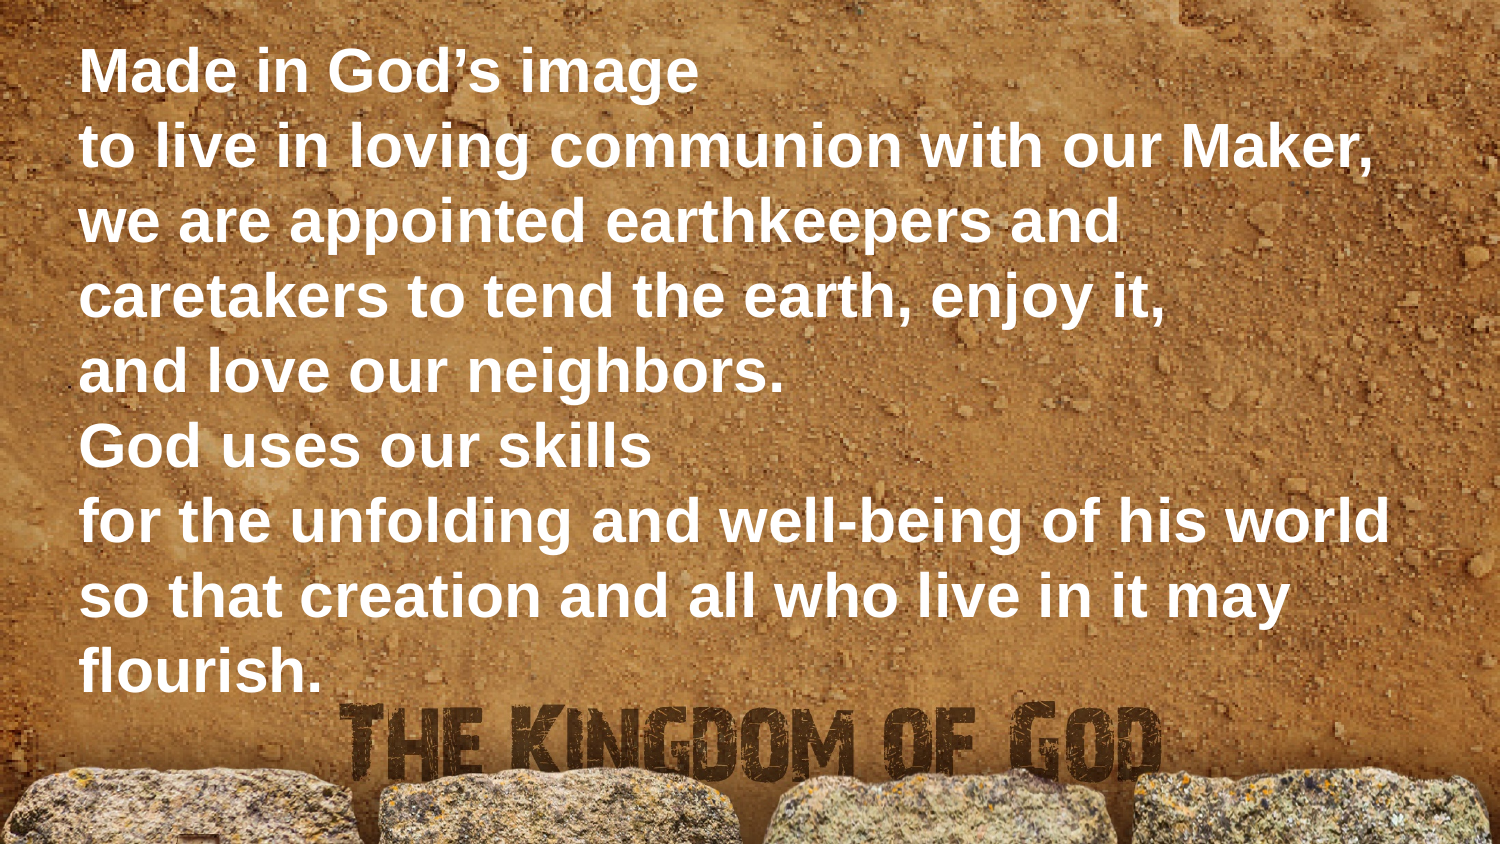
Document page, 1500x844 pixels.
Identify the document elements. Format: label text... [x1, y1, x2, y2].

picture [0, 0, 1500, 844]
text_box Made in God’s image to live in loving communion with our Maker, we are appointed earthkeepers and caretakers to tend the earth, enjoy it, and love our neighbors. God uses our skills for the unfolding and well-being of his world so that creation and all who live in it may flourish. [63, 22, 1464, 712]
